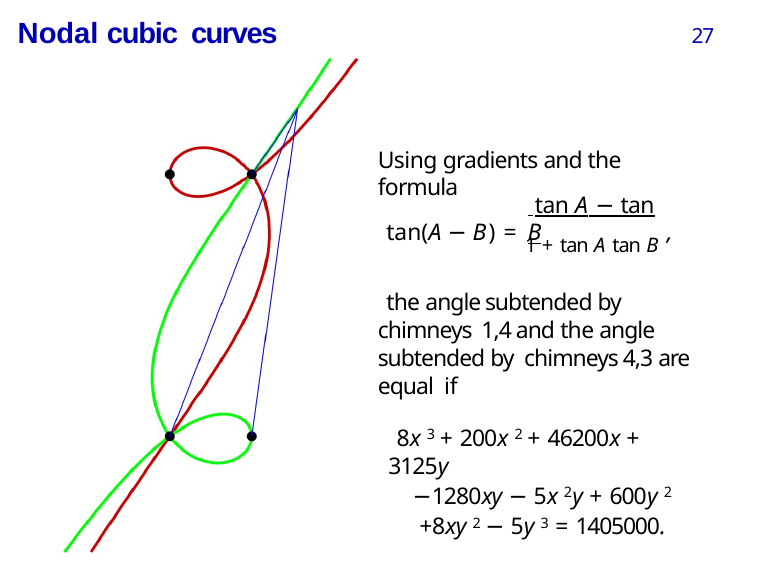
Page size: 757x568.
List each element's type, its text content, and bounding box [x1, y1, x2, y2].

text_box tan(A − B) = 1 + tan A tan B , the angle subtended by chimneys 1,4 and the angle subtended by chimneys 4,3 are equal if 8x 3 + 200x 2 + 46200x + 3125y −1280xy − 5x 2y + 600y 2 +8xy 2 − 5y 3 = 1405000. [375, 205, 692, 540]
text_box Using gradients and the formula [375, 145, 686, 201]
title Nodal cubic curves [15, 14, 741, 110]
text_box 27 [689, 23, 715, 49]
text_box [0, 49, 466, 561]
text_box tan A − tan B [525, 190, 665, 205]
